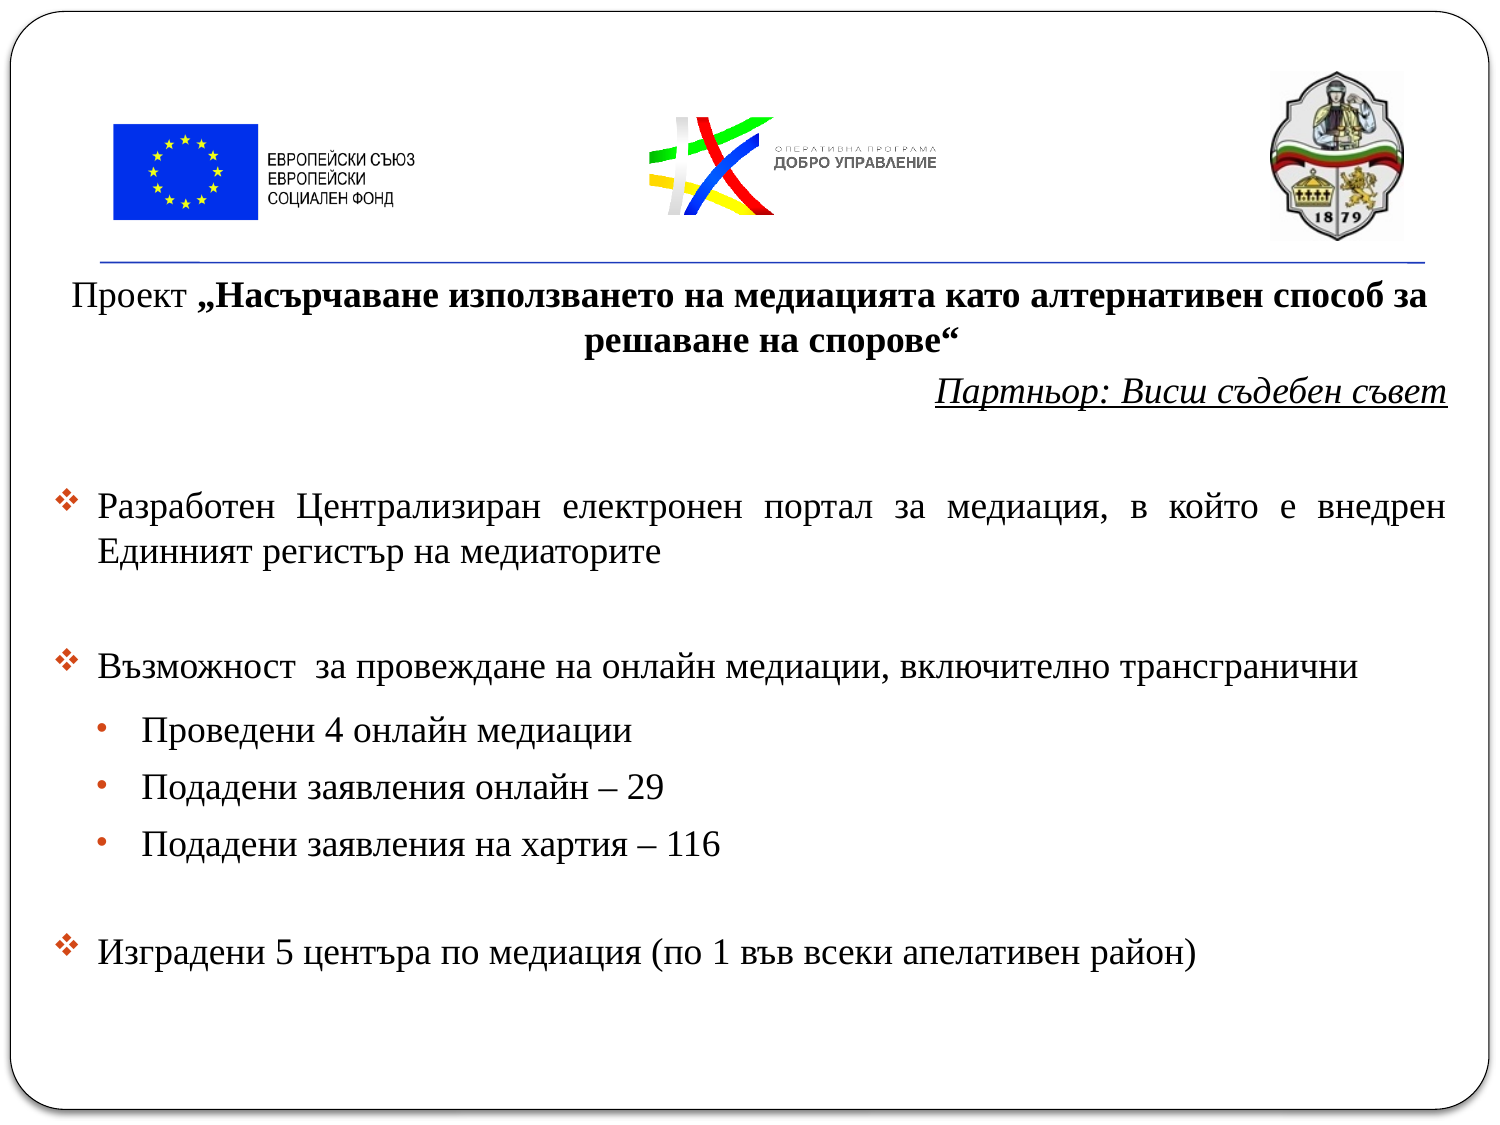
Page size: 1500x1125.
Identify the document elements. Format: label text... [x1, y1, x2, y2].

title [99, 45, 1425, 233]
list Проект „Насърчаване използването на медиацията като алтернативен способ за решаване на спорове“ Партньор: Висш съдебен съвет Разработен Централизиран електронен портал за медиация, в който е внедрен Единният регистър на медиаторите Възможност за провеждане на онлайн медиации, включително трансгранични Проведени 4 онлайн медиации Подадени заявления онлайн – 29 Подадени заявления на хартия – 116 Изградени 5 центъра по медиация (по 1 във всеки апелативен район) [37, 262, 1463, 1005]
picture [624, 100, 944, 233]
picture [99, 112, 445, 233]
picture [1270, 71, 1404, 242]
